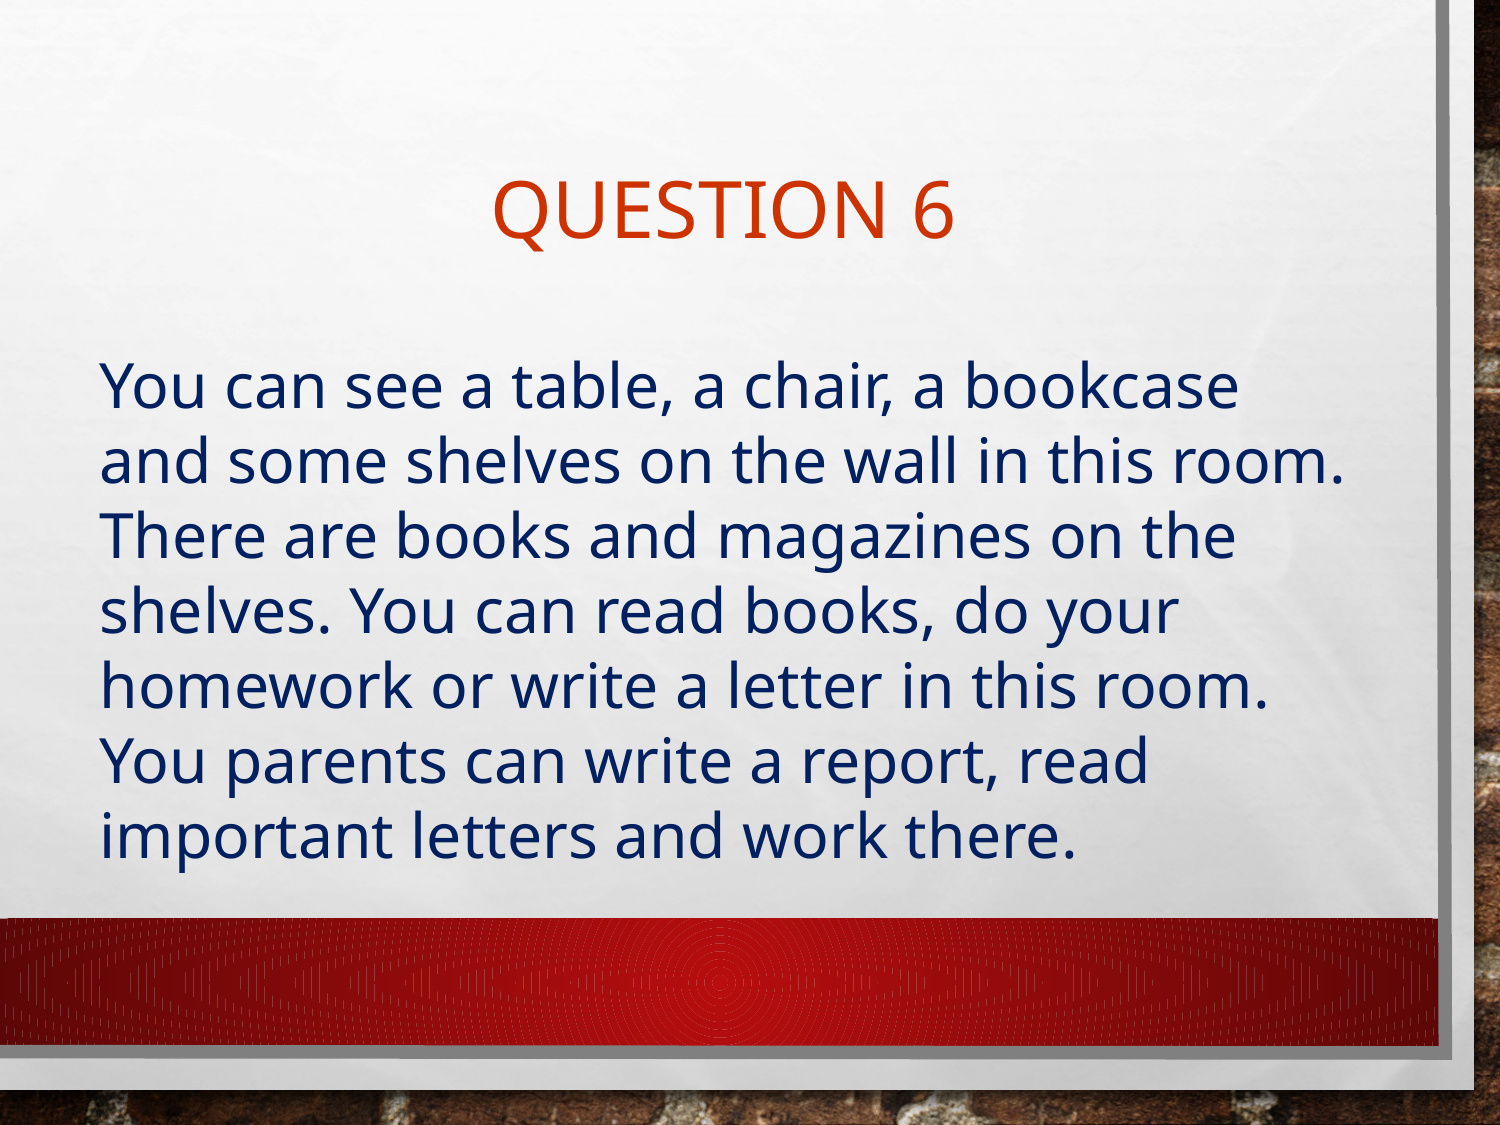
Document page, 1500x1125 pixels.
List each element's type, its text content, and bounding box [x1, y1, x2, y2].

picture [0, 0, 1500, 1125]
title Question 6 [84, 112, 1364, 302]
list You can see a table, a chair, a bookcase and some shelves on the wall in this room. There are books and magazines on the shelves. You can read books, do your homework or write a letter in this room. You parents can write a report, read important letters and work there. [84, 338, 1364, 882]
